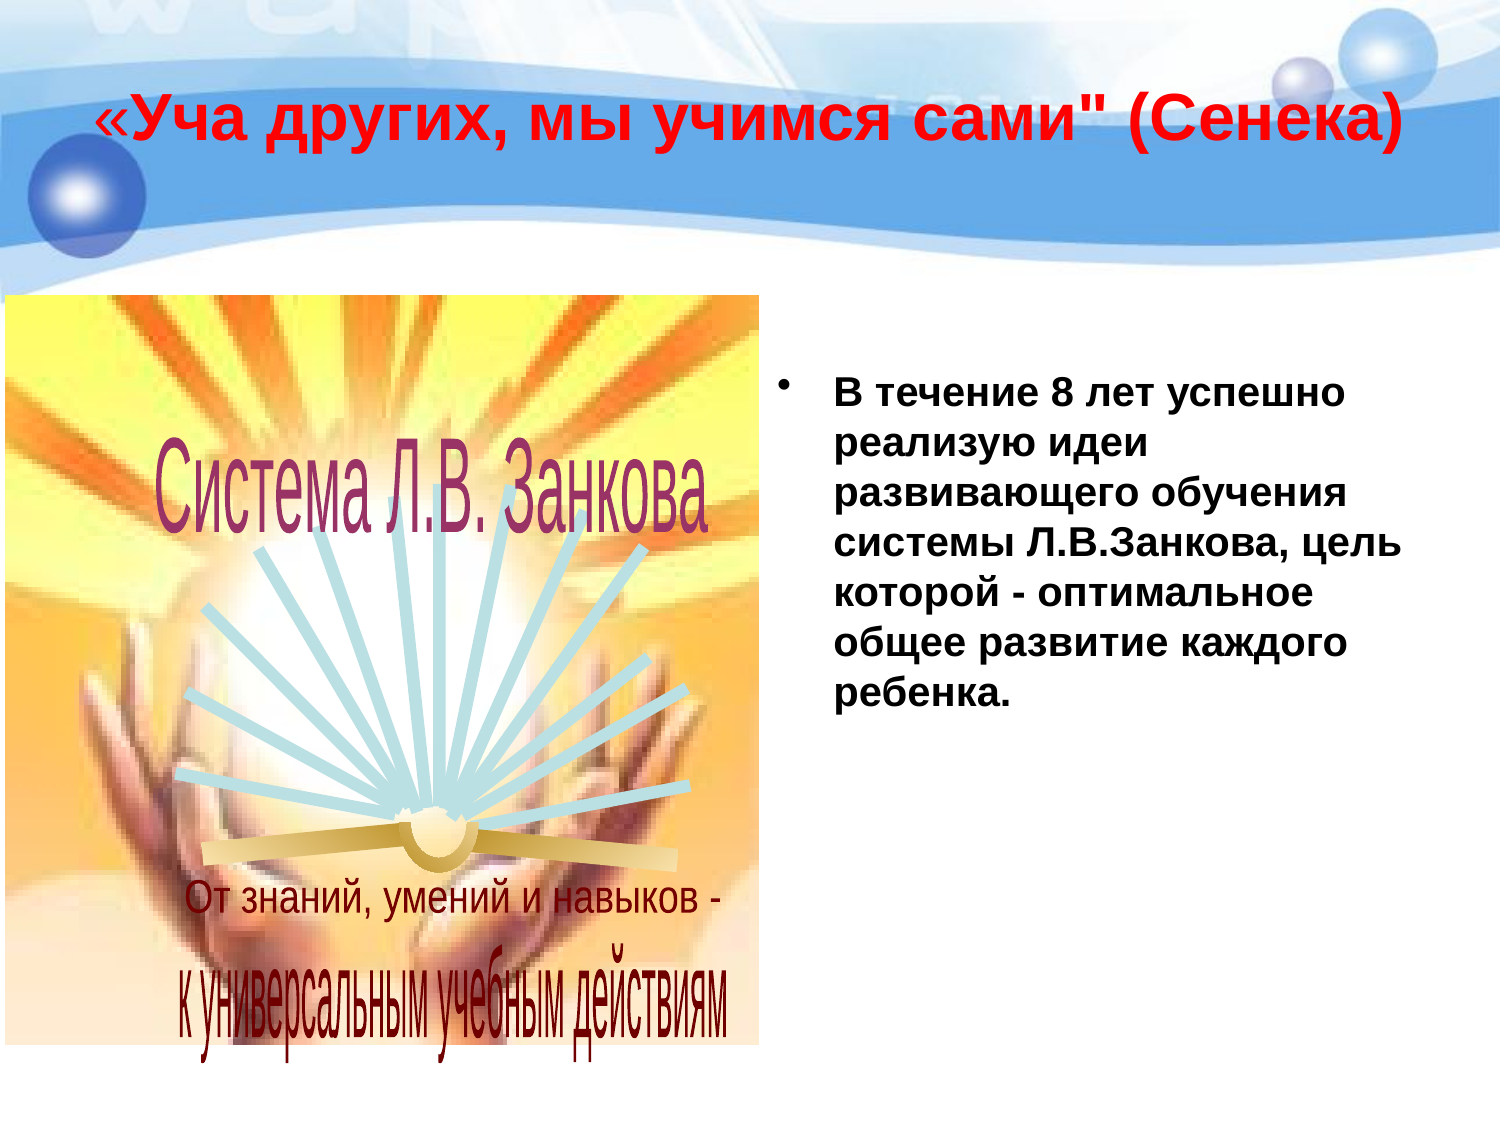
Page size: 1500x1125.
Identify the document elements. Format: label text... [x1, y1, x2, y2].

title «Уча других, мы учимся сами" (Сенека) [75, 45, 1425, 233]
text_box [4, 295, 760, 1064]
picture [0, 0, 1500, 1125]
list В течение 8 лет успешно реализую идеи развивающего обучения системы Л.В.Занкова, цель которой - оптимальное общее развитие каждого ребенка. [765, 356, 1425, 1005]
